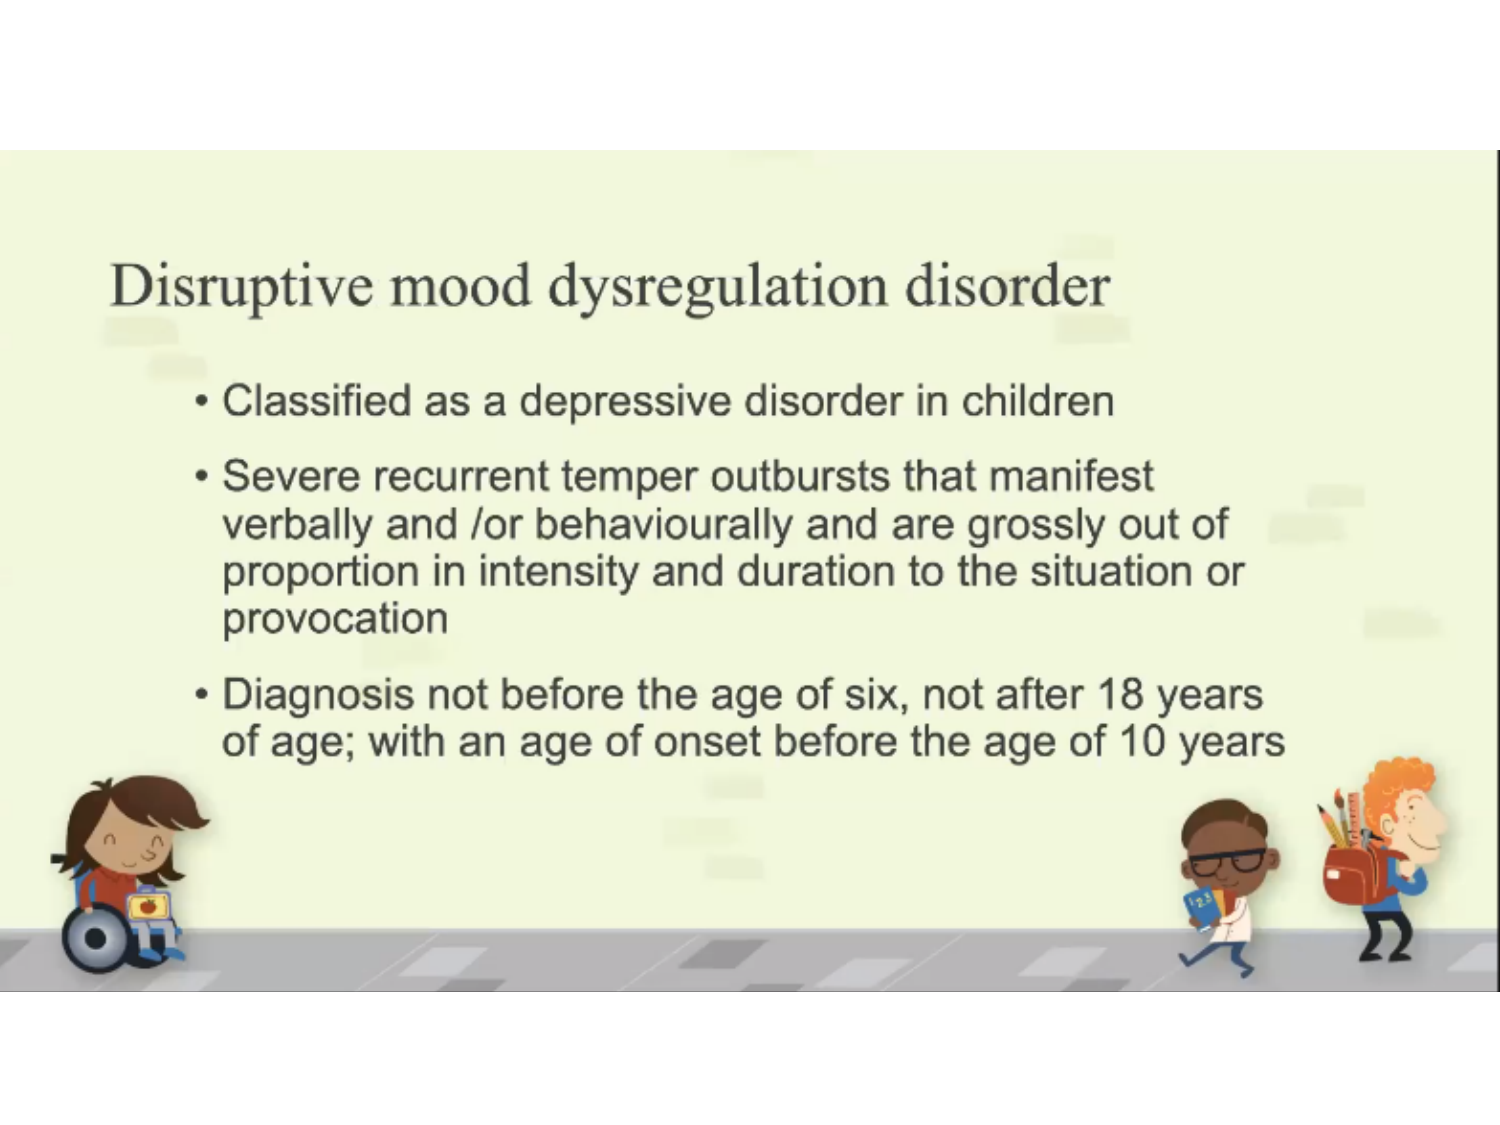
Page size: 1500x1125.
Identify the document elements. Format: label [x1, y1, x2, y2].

picture [0, 149, 1500, 993]
